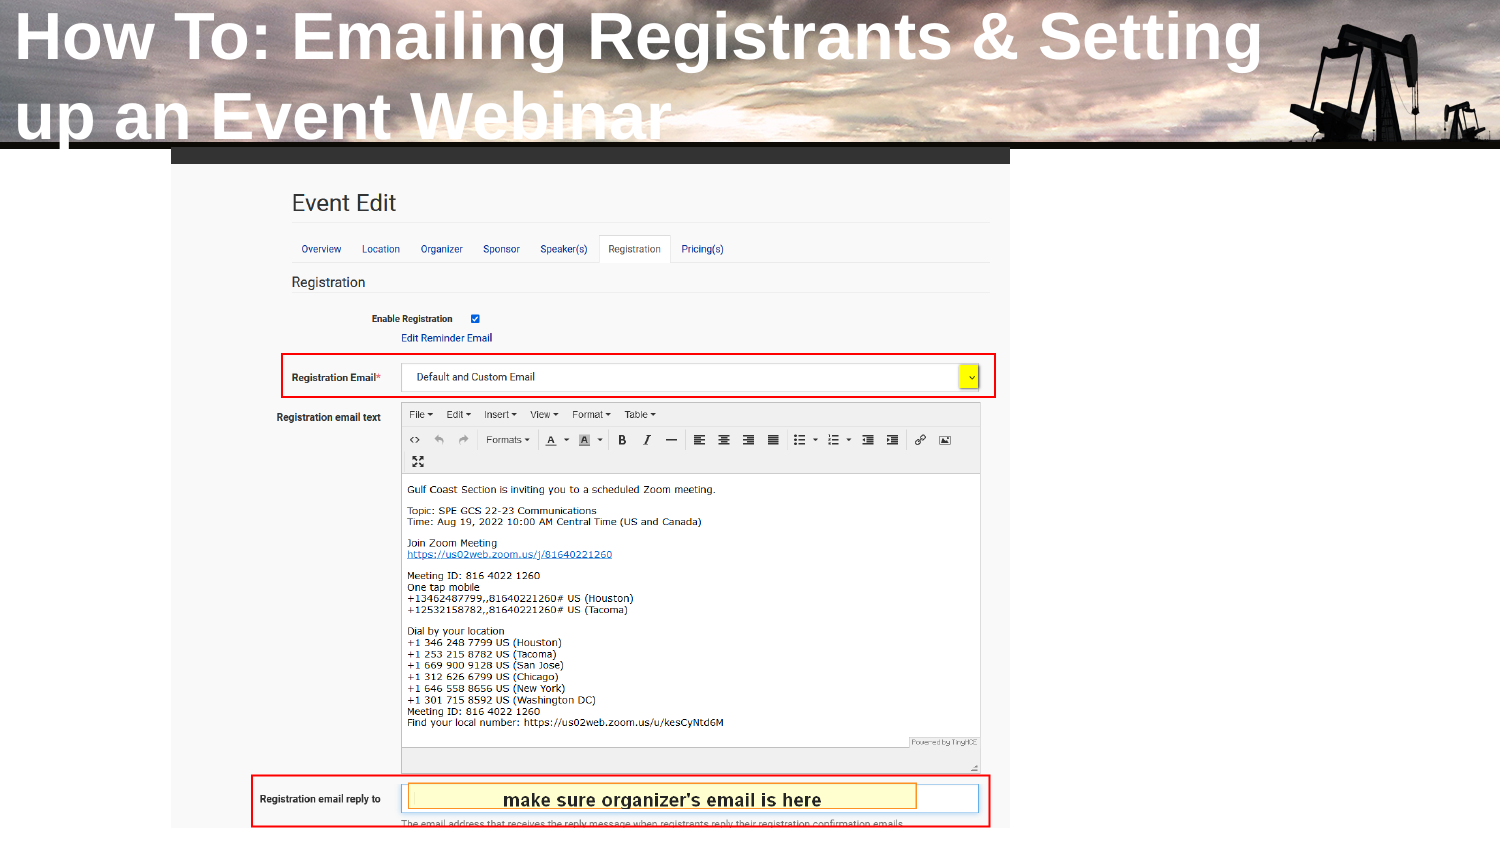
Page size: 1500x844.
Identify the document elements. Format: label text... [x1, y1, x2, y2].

picture [0, 146, 1500, 844]
title How To: Emailing Registrants & Setting up an Event Webinar [0, 0, 1500, 146]
